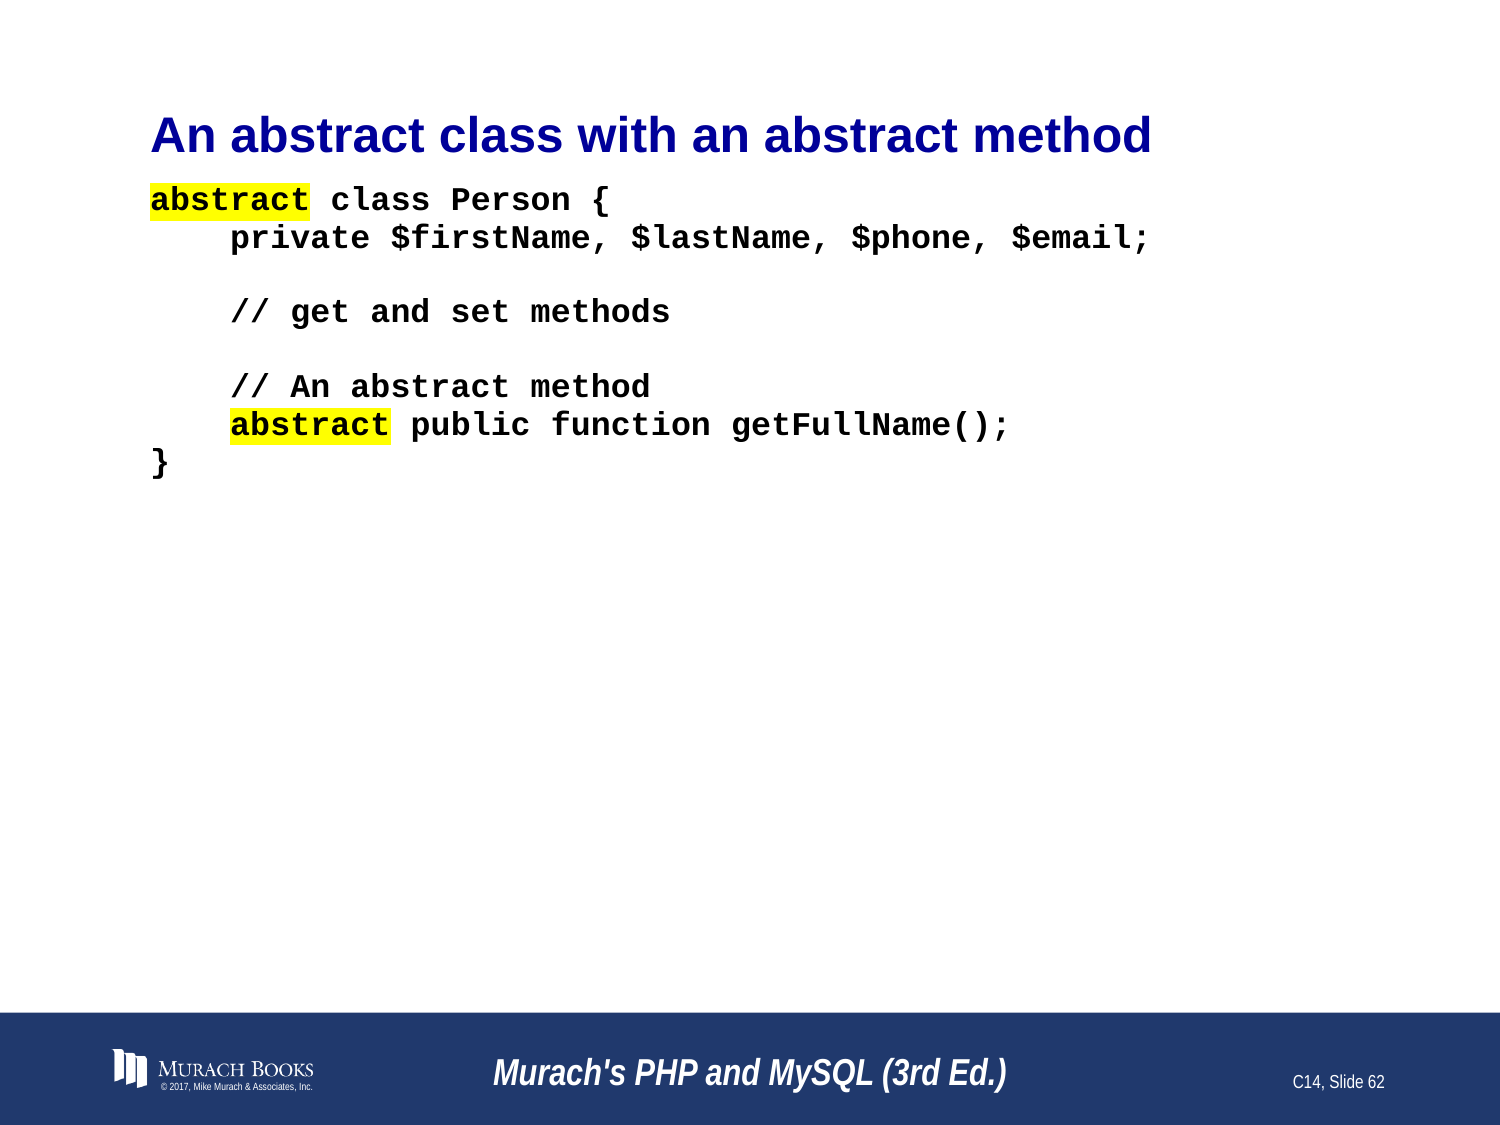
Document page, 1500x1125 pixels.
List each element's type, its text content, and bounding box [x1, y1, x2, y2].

slide_number C14, Slide 62 [1087, 1025, 1400, 1100]
footer © 2017, Mike Murach & Associates, Inc. [12, 1025, 463, 1100]
slide_number Murach's PHP and MySQL (3rd Ed.) [463, 1025, 1050, 1100]
title An abstract class with an abstract method [150, 101, 1350, 163]
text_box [149, 182, 1352, 576]
